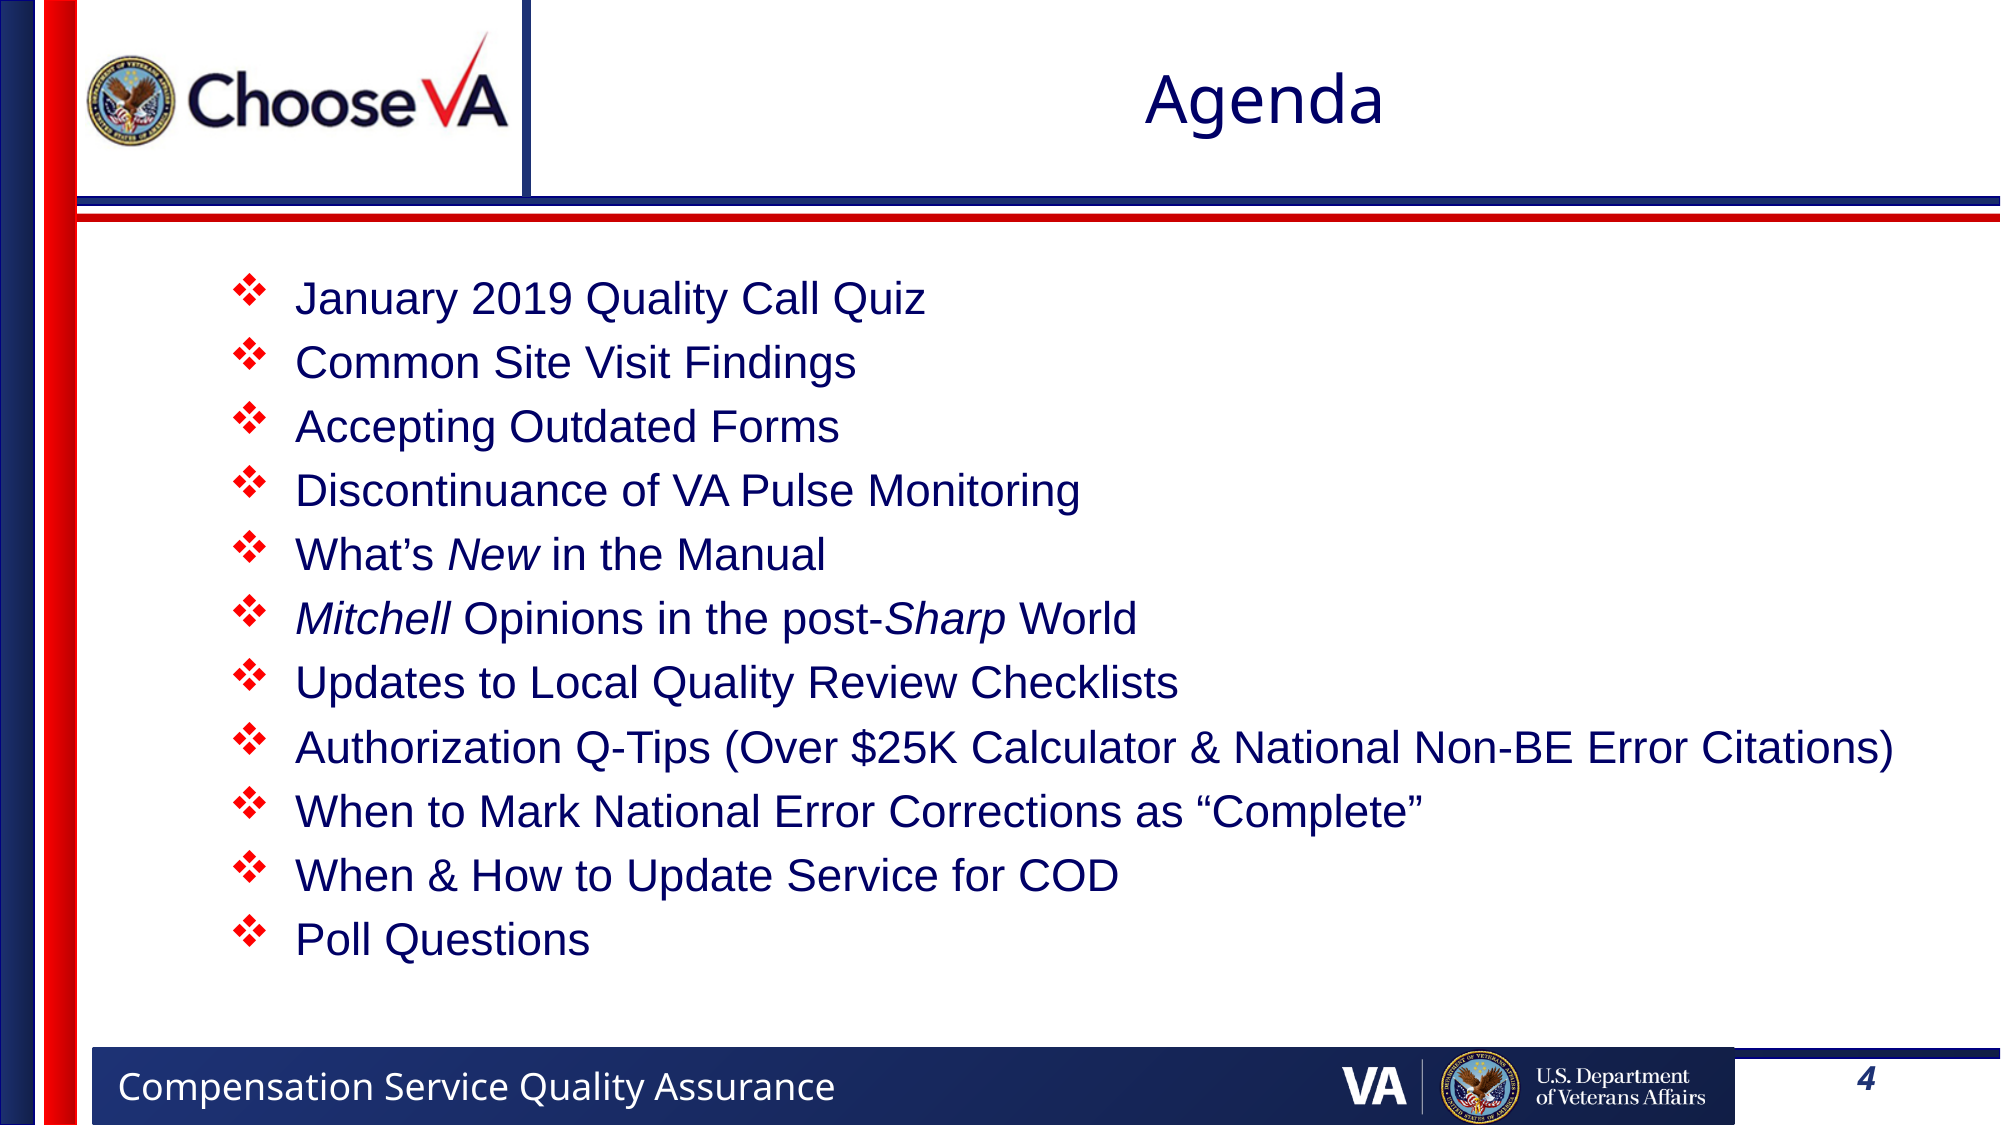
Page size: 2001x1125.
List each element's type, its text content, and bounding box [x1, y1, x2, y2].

picture [84, 15, 515, 157]
title Agenda [531, 0, 2000, 194]
picture [1342, 1049, 1705, 1125]
slide_number 4 [1733, 1042, 2000, 1118]
list January 2019 Quality Call Quiz Common Site Visit Findings Accepting Outdated Forms Discontinuance of VA Pulse Monitoring What’s New in the Manual Mitchell Opinions in the post-Sharp World Updates to Local Quality Review Checklists Authorization Q-Tips (Over $25K Calculator & National Non-BE Error Citations) When to Mark National Error Corrections as “Complete” When & How to Update Service for COD Poll Questions [138, 260, 1935, 1031]
